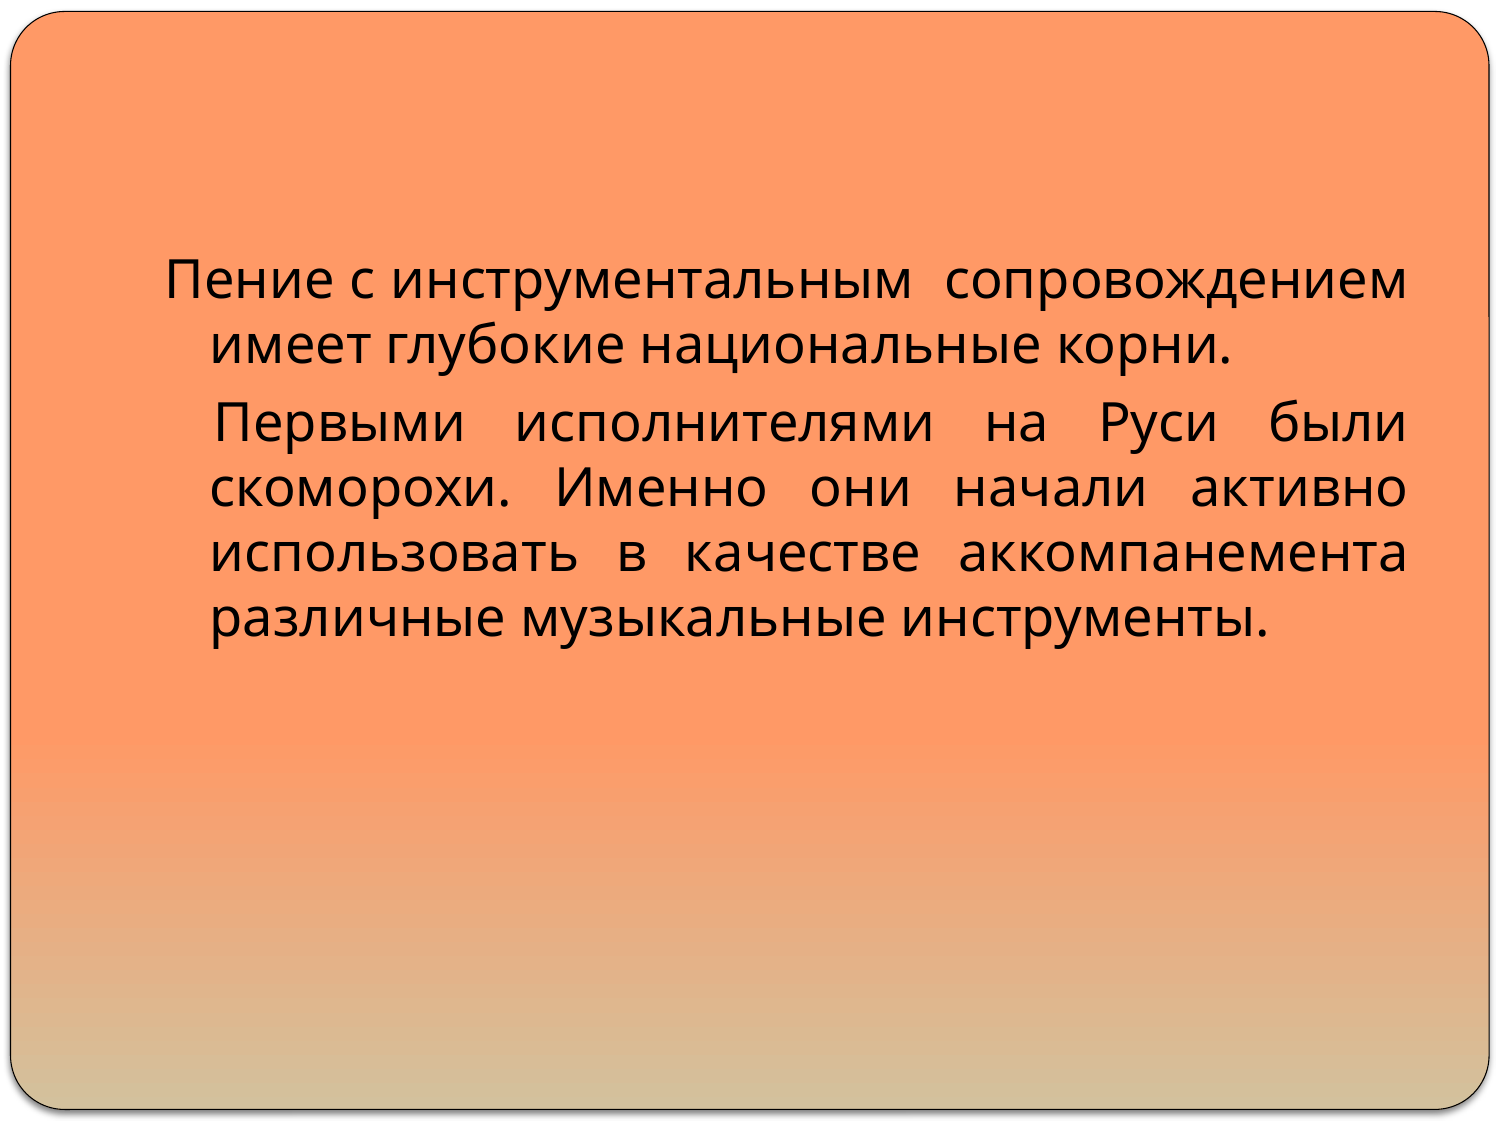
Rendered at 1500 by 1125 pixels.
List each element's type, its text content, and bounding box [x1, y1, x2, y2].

list Пение с инструментальным сопровождением имеет глубокие национальные корни. Первыми исполнителями на Руси были скоморохи. Именно они начали активно использовать в качестве аккомпанемента различные музыкальные инструменты. [150, 237, 1425, 988]
